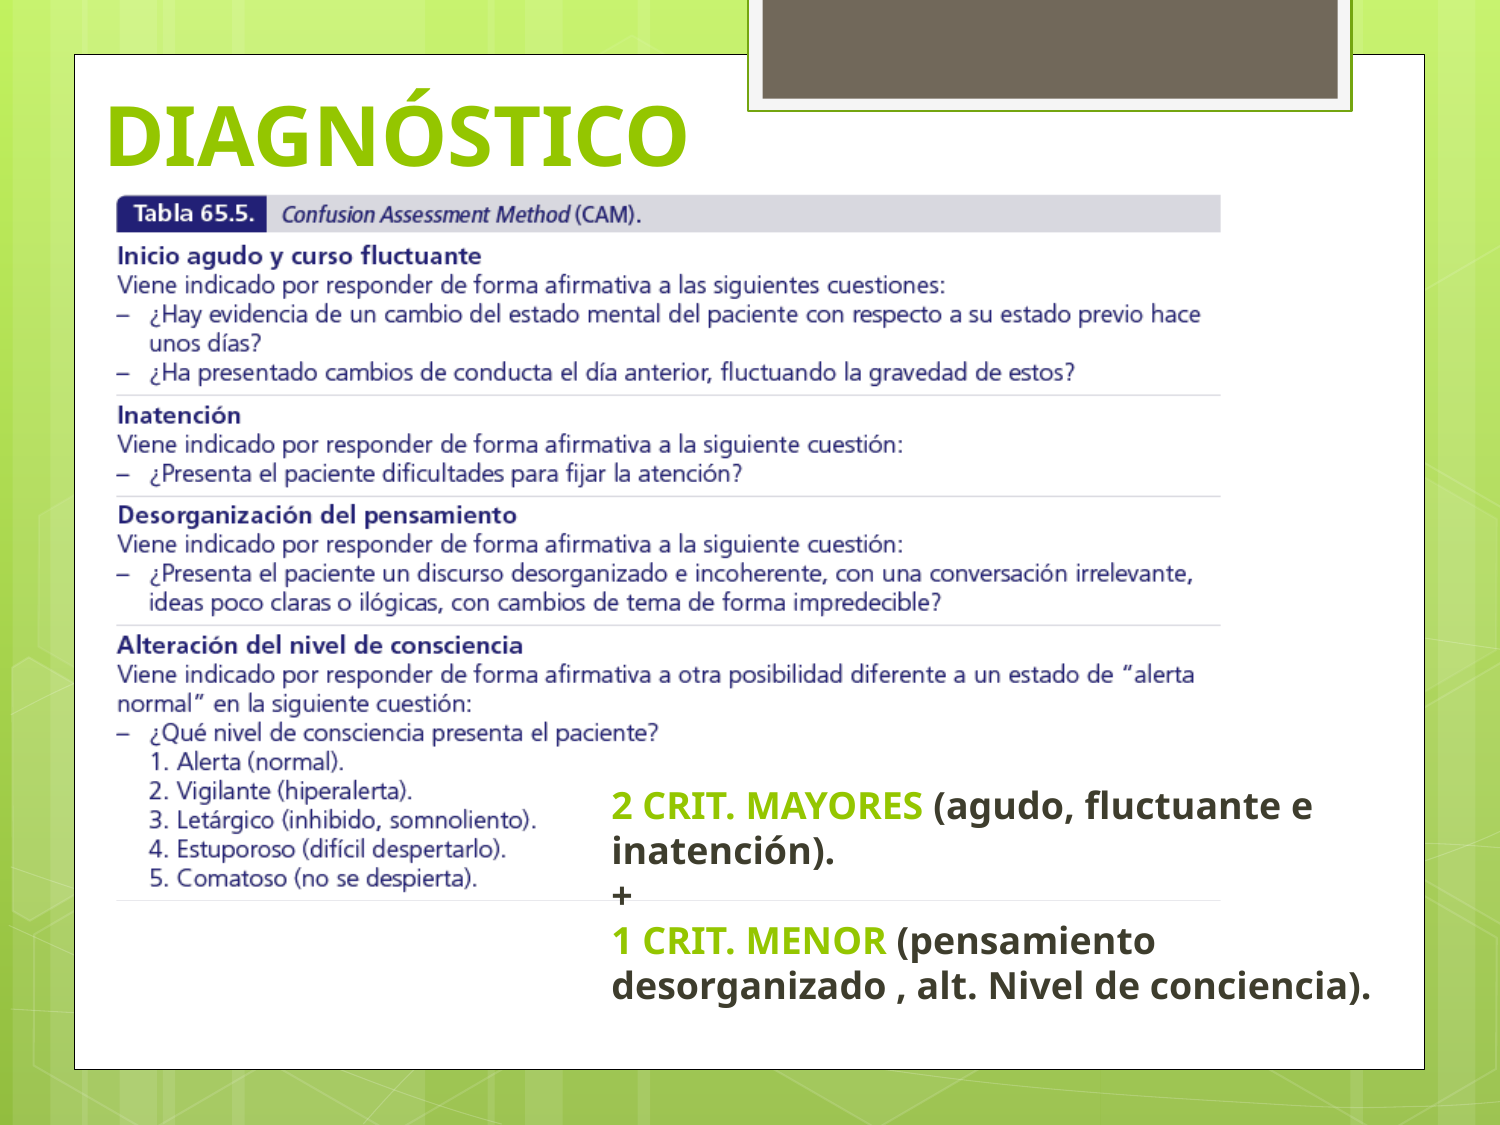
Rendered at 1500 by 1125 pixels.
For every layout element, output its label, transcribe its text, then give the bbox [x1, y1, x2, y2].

title DIAGNÓSTICO [88, 66, 1241, 191]
picture [111, 184, 1223, 901]
text_box 2 CRIT. MAYORES (agudo, fluctuante e inatención). + 1 CRIT. MENOR (pensamiento desorganizado , alt. Nivel de conciencia). [596, 775, 1424, 1015]
